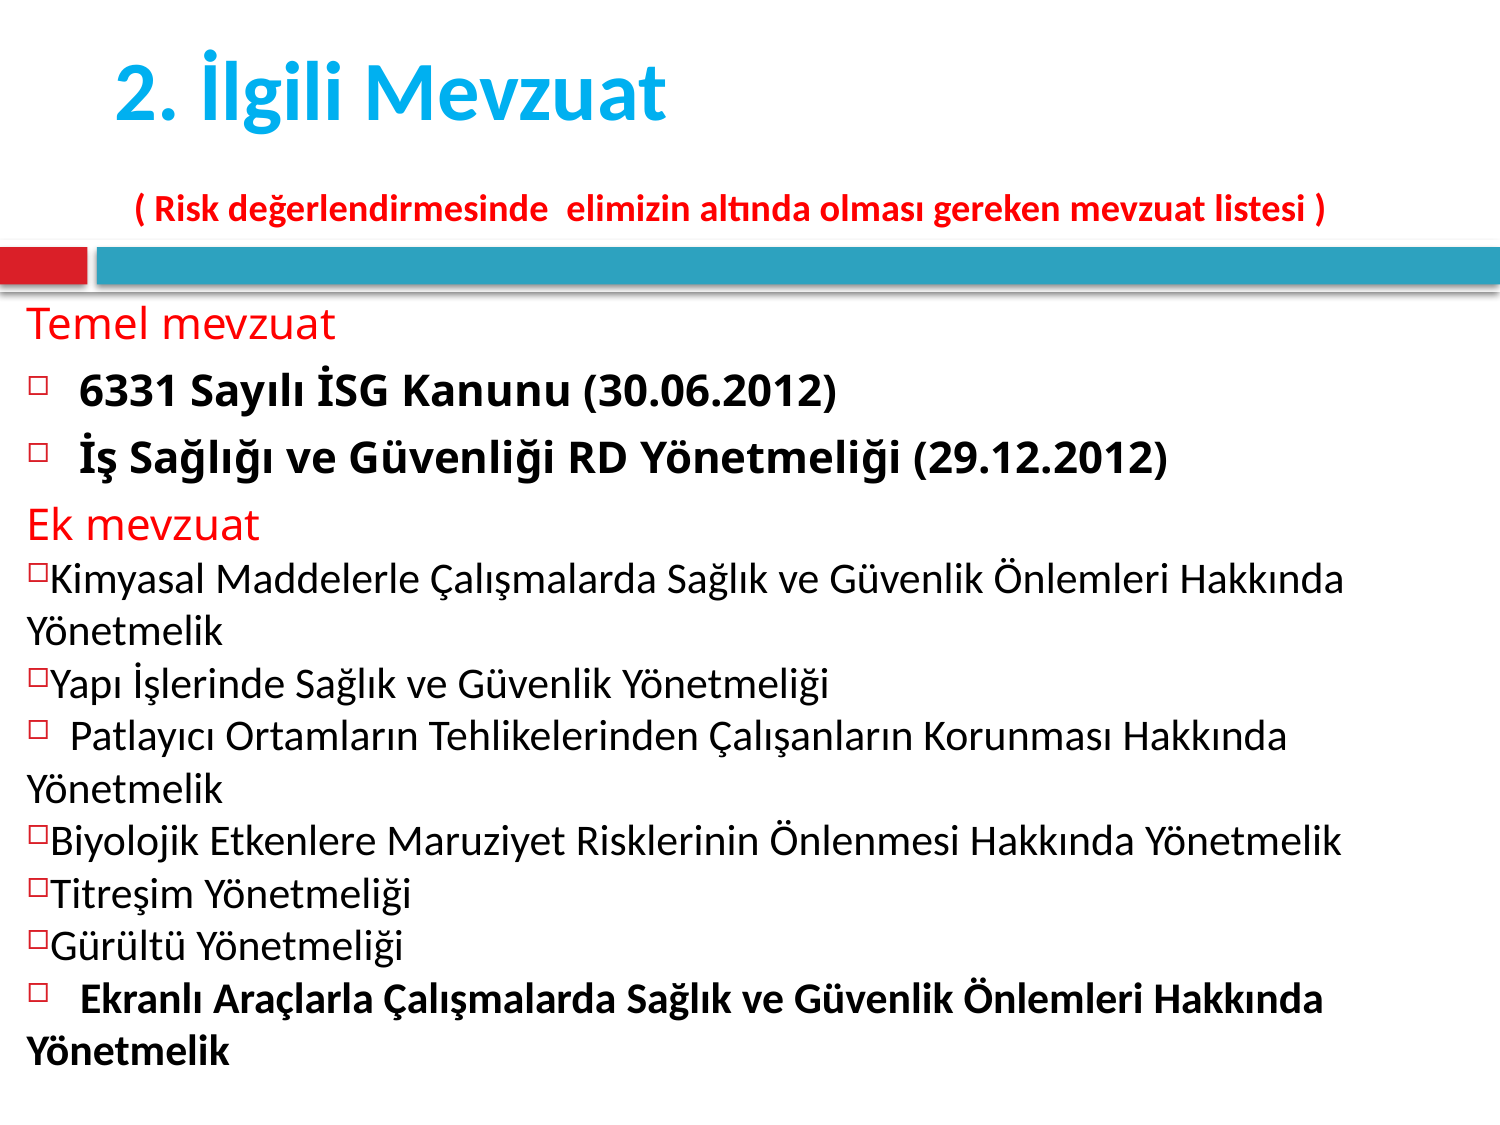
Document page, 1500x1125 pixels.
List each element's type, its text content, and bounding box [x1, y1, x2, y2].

list Temel mevzuat 6331 Sayılı İSG Kanunu (30.06.2012) İş Sağlığı ve Güvenliği RD Yönetmeliği (29.12.2012) Ek mevzuat Kimyasal Maddelerle Çalışmalarda Sağlık ve Güvenlik Önlemleri Hakkında Yönetmelik Yapı İşlerinde Sağlık ve Güvenlik Yönetmeliği Patlayıcı Ortamların Tehlikelerinden Çalışanların Korunması Hakkında Yönetmelik Biyolojik Etkenlere Maruziyet Risklerinin Önlenmesi Hakkında Yönetmelik Titreşim Yönetmeliği Gürültü Yönetmeliği Ekranlı Araçlarla Çalışmalarda Sağlık ve Güvenlik Önlemleri Hakkında Yönetmelik [11, 288, 1495, 1118]
title 2. İlgili Mevzuat ( Risk değerlendirmesinde elimizin altında olması gereken mevzuat listesi ) [99, 25, 1438, 246]
